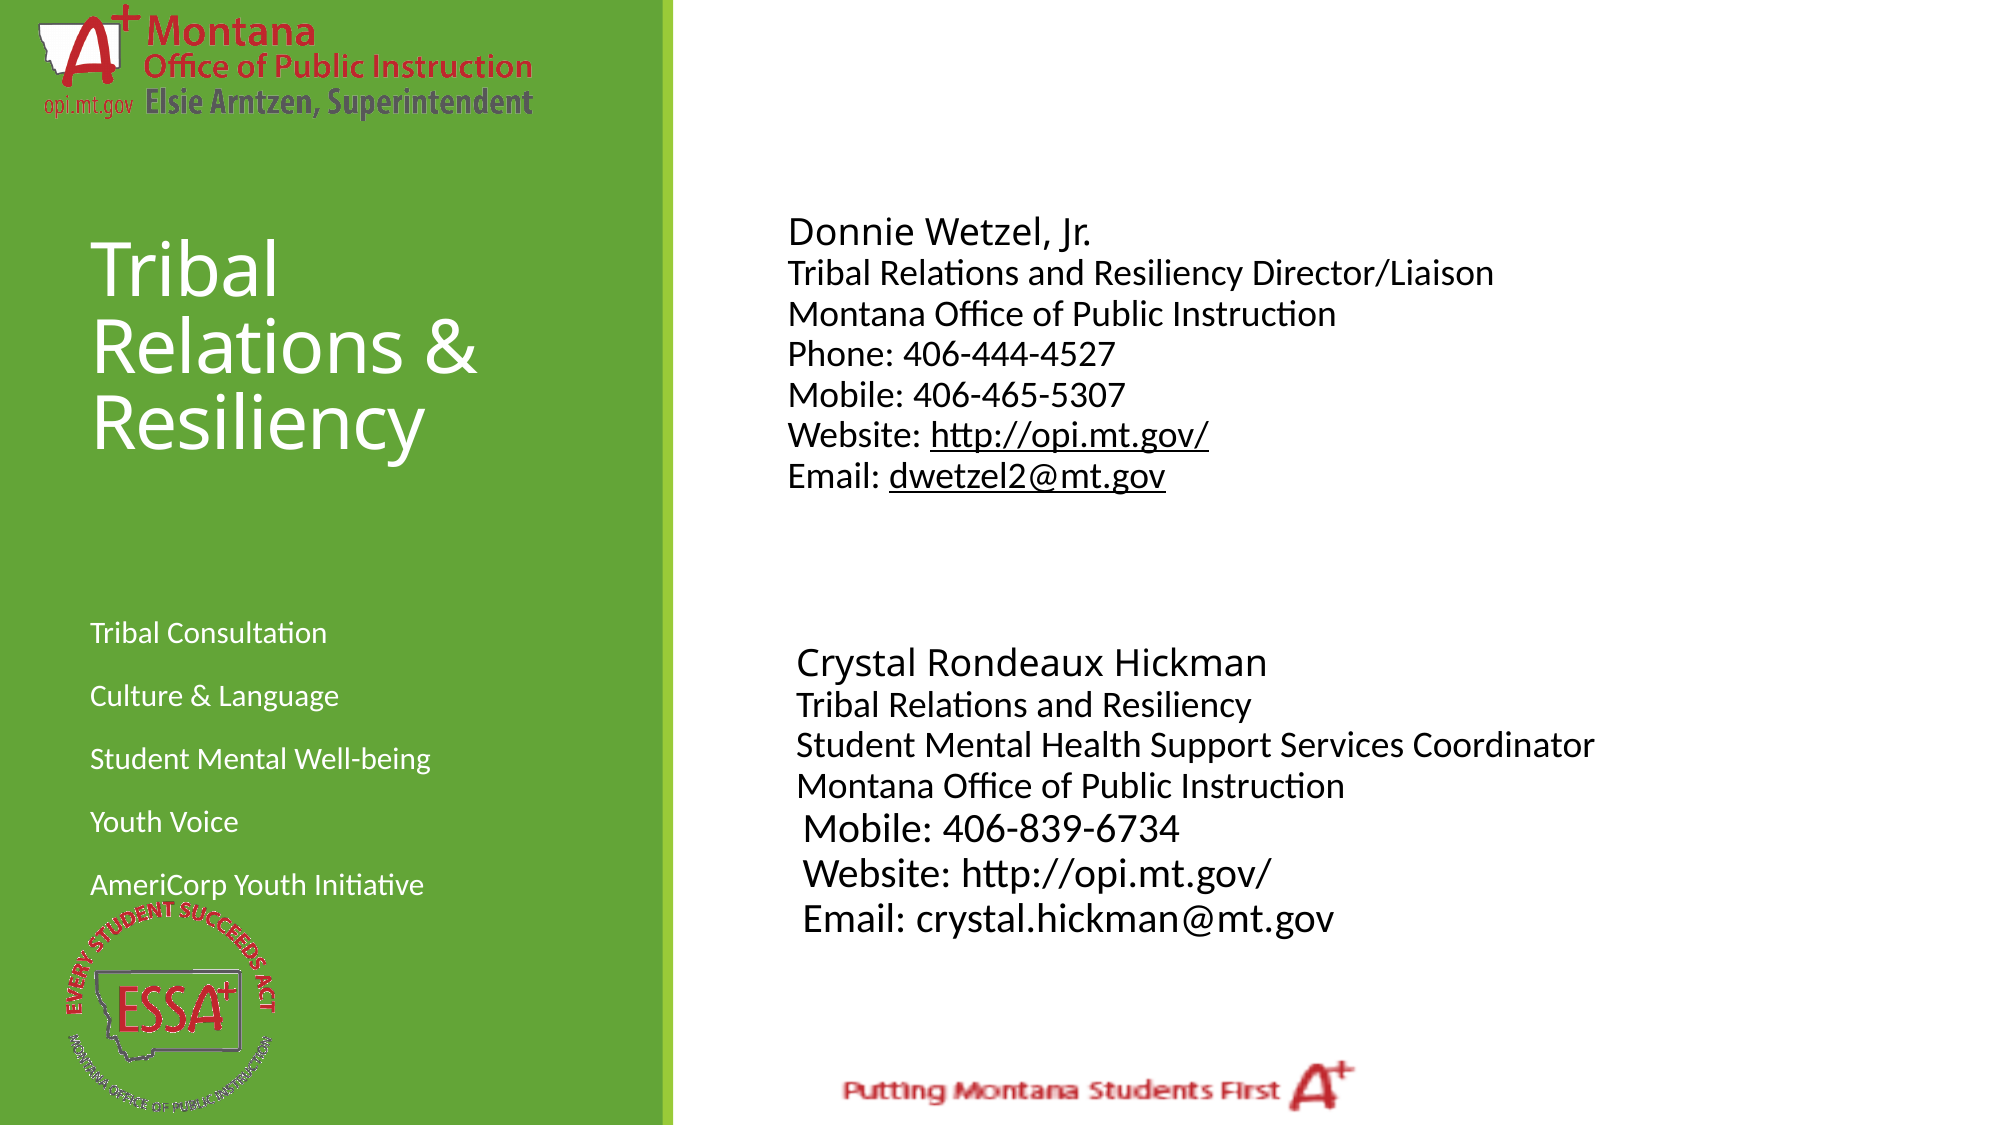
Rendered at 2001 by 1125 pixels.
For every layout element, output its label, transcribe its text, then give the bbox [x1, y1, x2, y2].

list Tribal Consultation Culture & Language Student Mental Well-being Youth Voice AmeriCorp Youth Initiative [75, 479, 600, 1035]
list Donnie Wetzel, Jr. Tribal Relations and Resiliency Director/Liaison Montana Office of Public Instruction Phone: 406-444-4527 Mobile: 406-465-5307 Website: http://opi.mt.gov/ Email: dwetzel2@mt.gov Crystal Rondeaux Hickman Tribal Relations and Resiliency Student Mental Health Support Services Coordinator Montana Office of Public Instruction Mobile: 406-839-6734 Website: http://opi.mt.gov/ Email: crystal.hickman@mt.gov [787, 120, 1853, 983]
picture [835, 1045, 1373, 1125]
picture [21, 0, 548, 126]
title Tribal Relations & Resiliency [75, 97, 600, 473]
picture [54, 891, 285, 1125]
